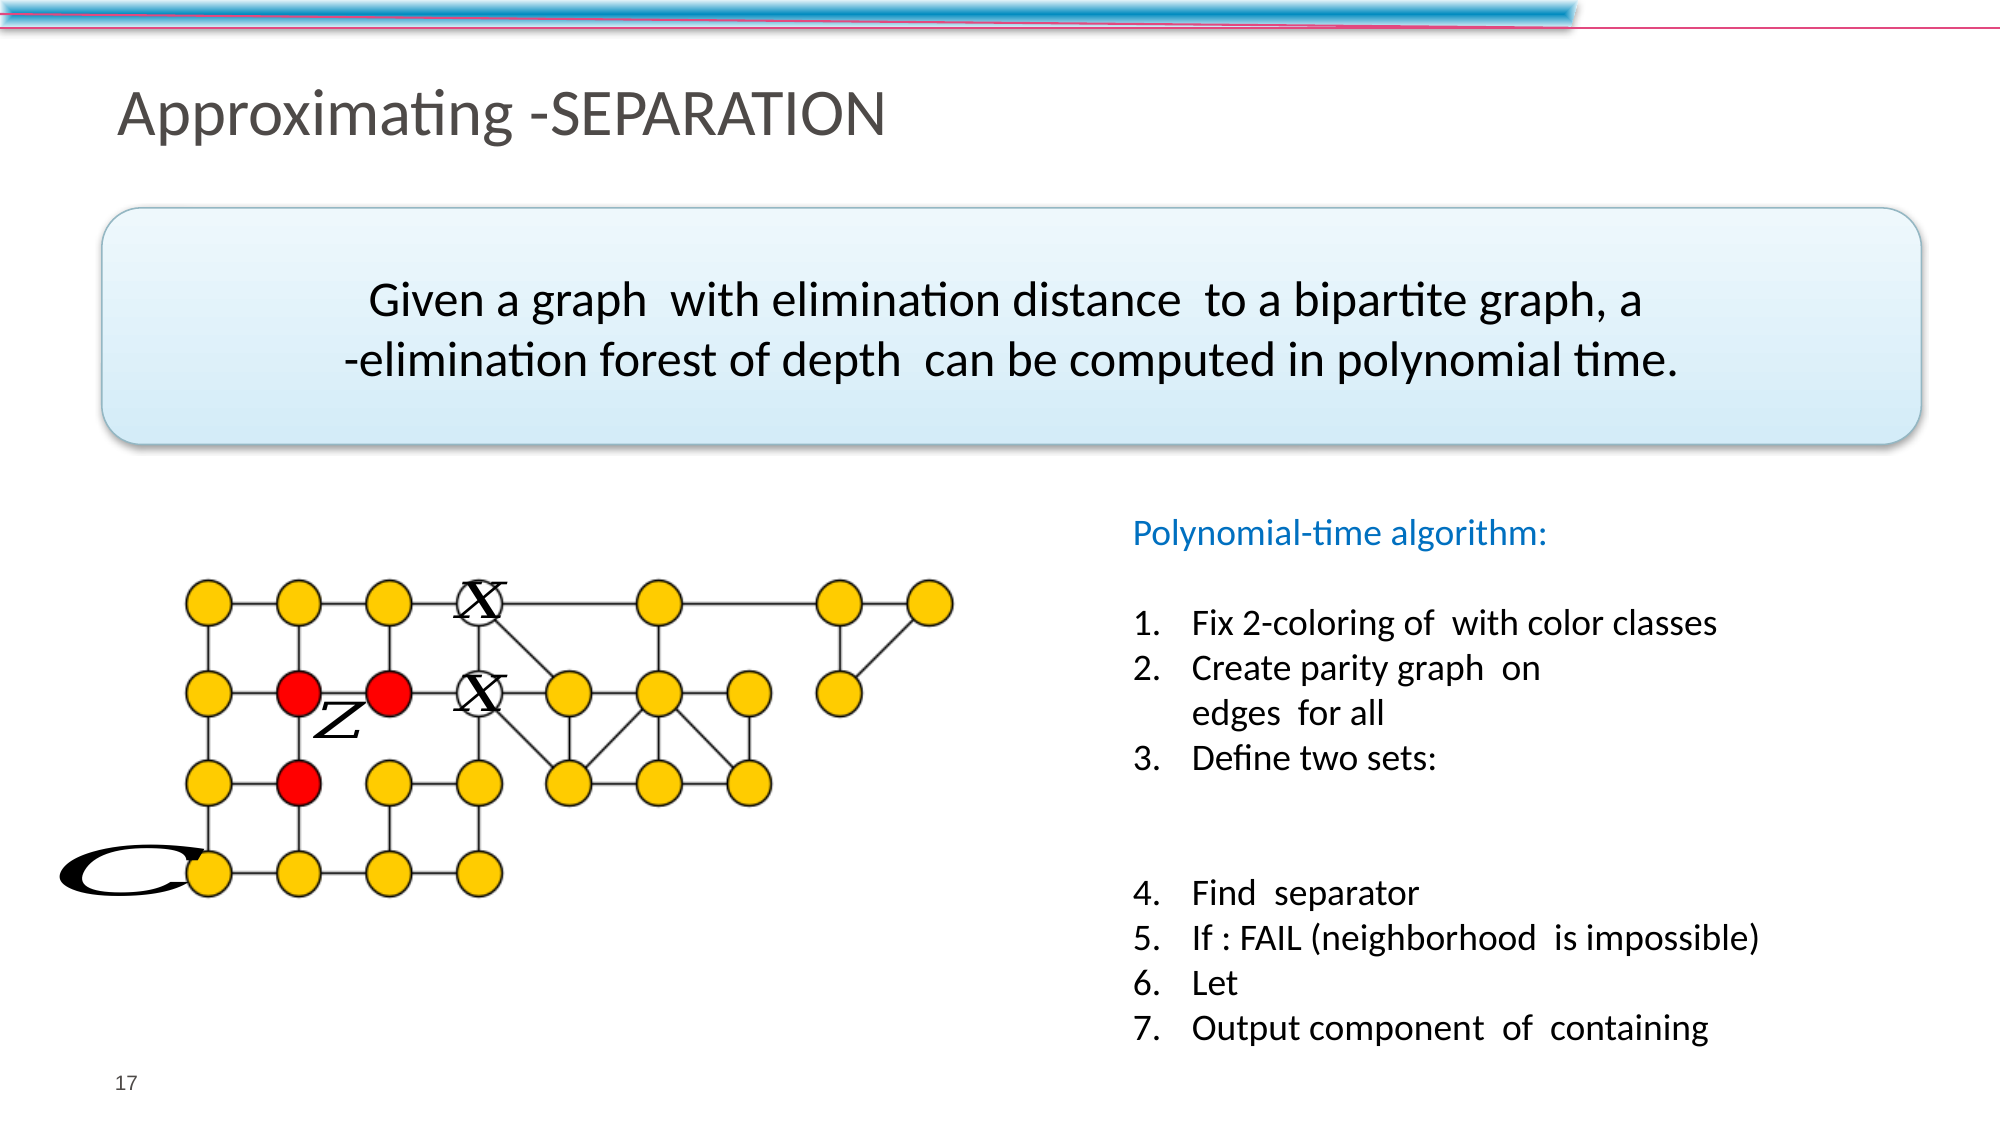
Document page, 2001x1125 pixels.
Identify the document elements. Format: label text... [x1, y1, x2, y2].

slide_number 17 [99, 1069, 528, 1115]
picture [152, 547, 1001, 953]
